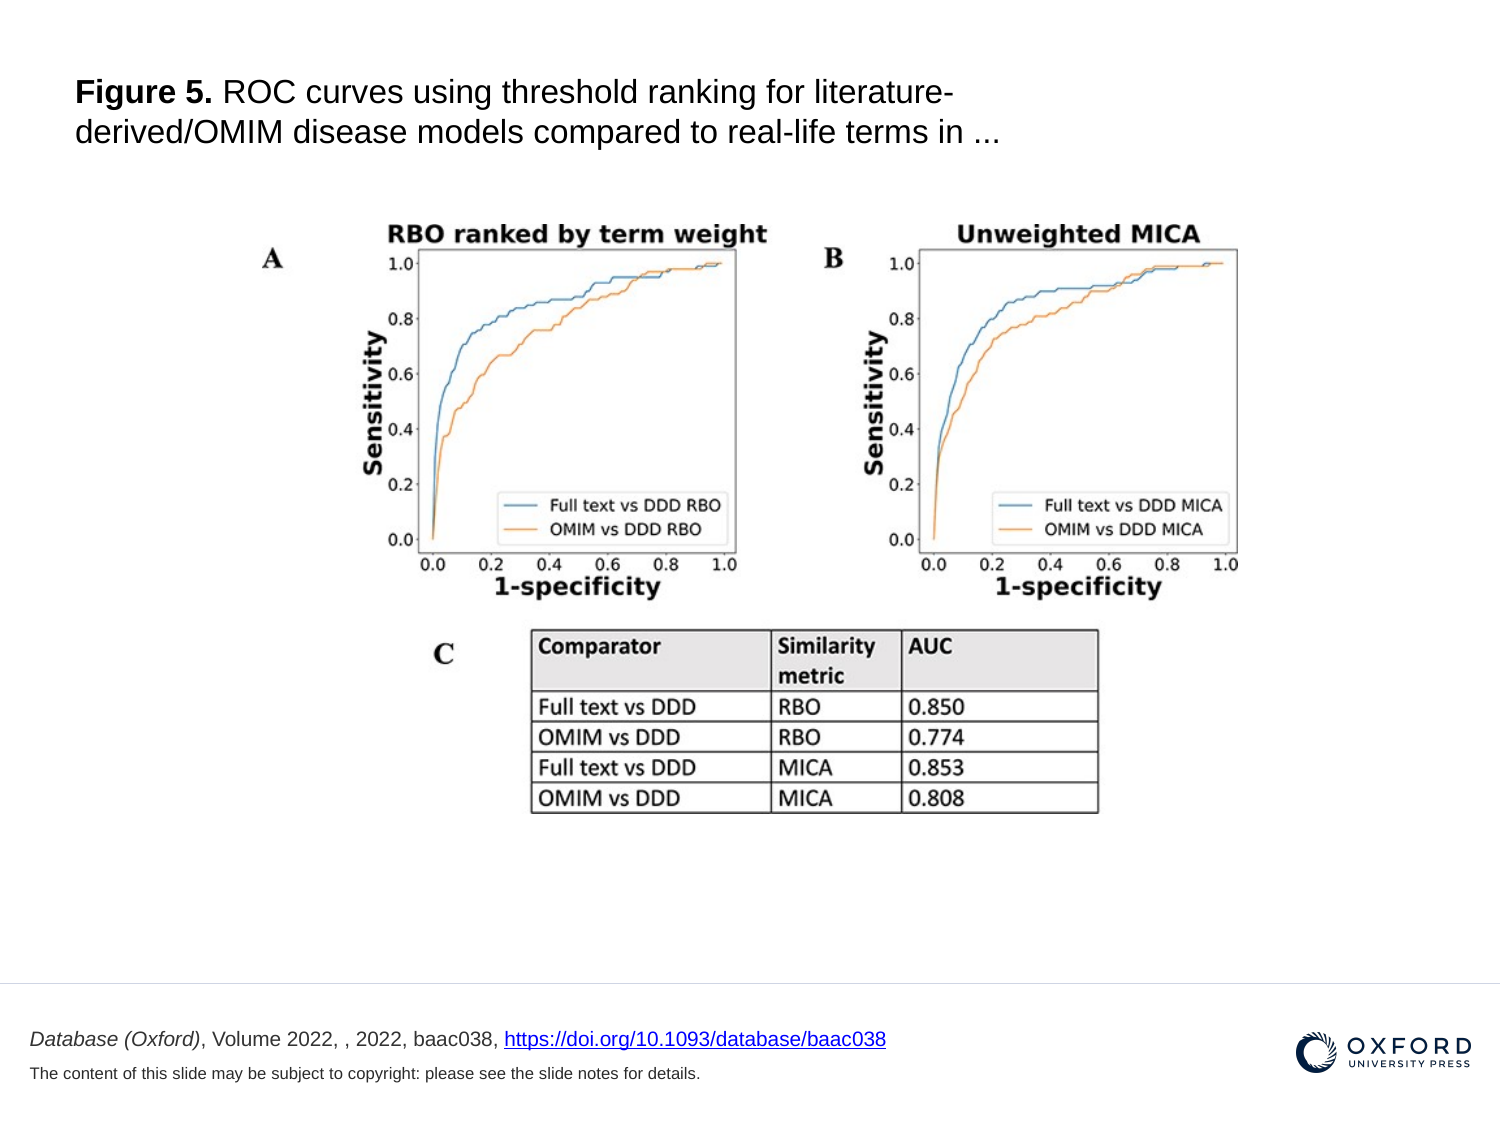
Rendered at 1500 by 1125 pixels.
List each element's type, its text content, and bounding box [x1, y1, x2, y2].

title Figure 5. ROC curves using threshold ranking for literature-derived/OMIM disease models compared to real-life terms in ... [75, 69, 1078, 171]
footer Database (Oxford), Volume 2022, , 2022, baac038, https://doi.org/10.1093/database/baac038 The content of this slide may be subject to copyright: please see the slide notes for details. [0, 983, 1260, 1125]
picture [1296, 1032, 1471, 1073]
picture [262, 224, 1238, 814]
